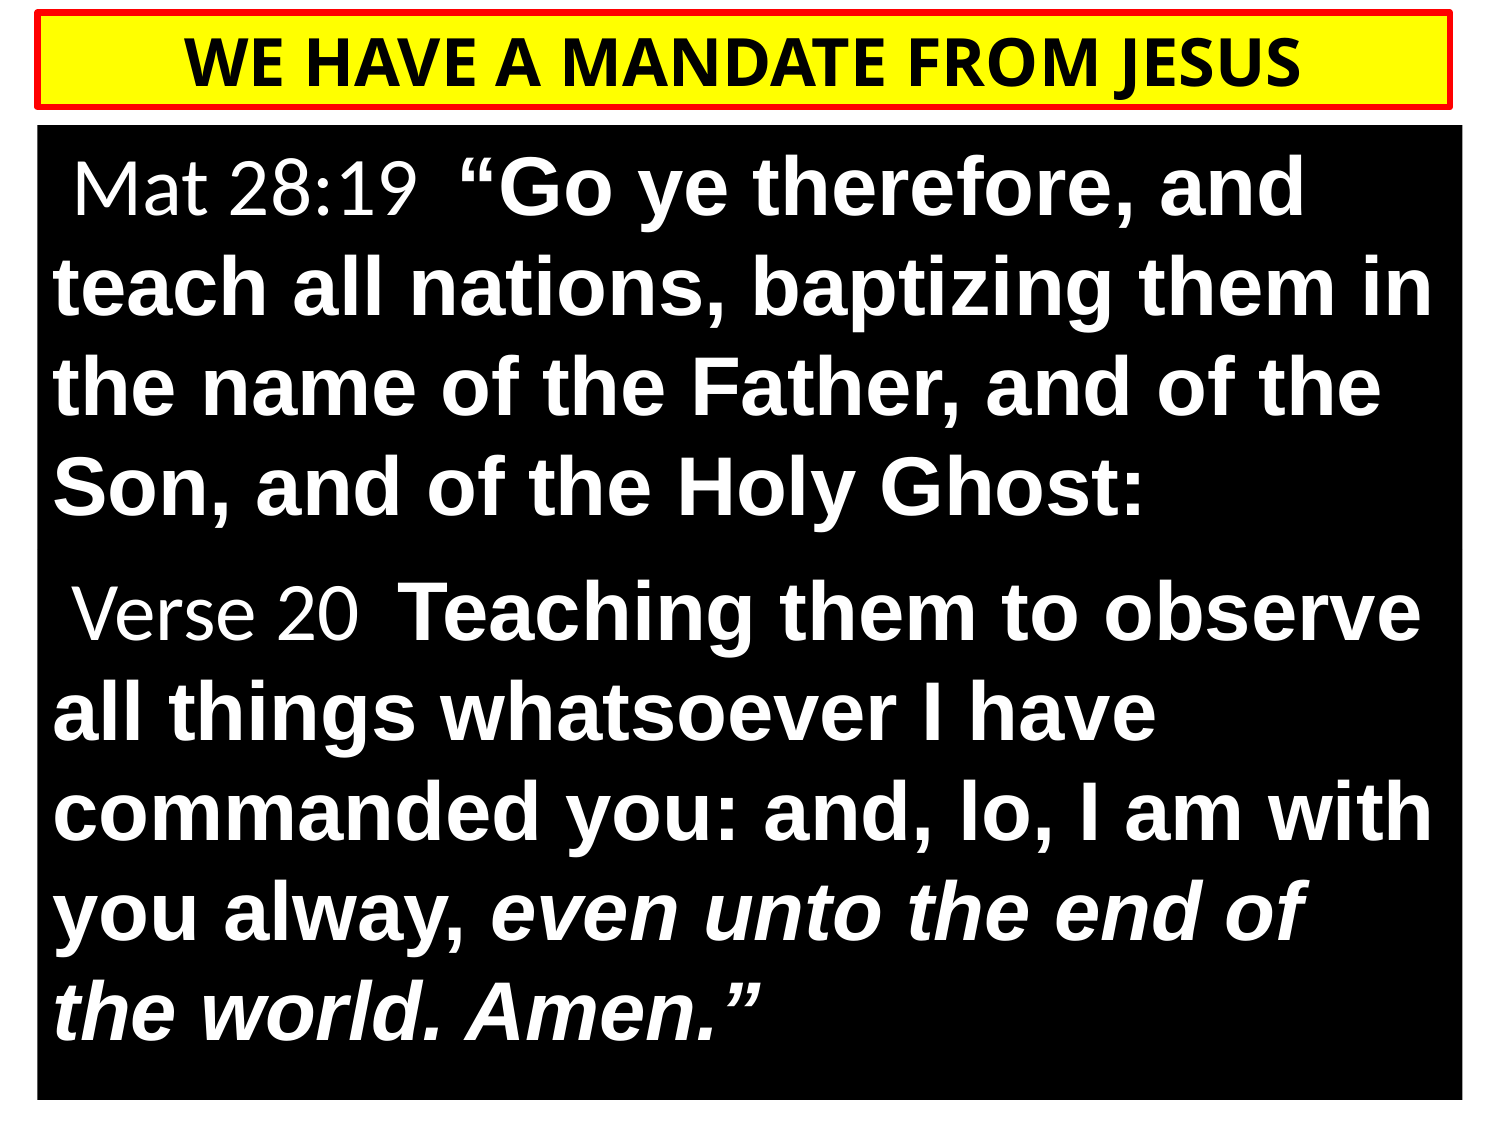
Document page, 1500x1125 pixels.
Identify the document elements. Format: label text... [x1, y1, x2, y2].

text_box Mat 28:19 “Go ye therefore, and teach all nations, baptizing them in the name of the Father, and of the Son, and of the Holy Ghost: [37, 125, 1463, 549]
text_box WE HAVE A MANDATE FROM JESUS [37, 12, 1450, 108]
text_box Verse 20 Teaching them to observe all things whatsoever I have commanded you: and, lo, I am with you alway, even unto the end of the world. Amen.” [37, 549, 1463, 1100]
